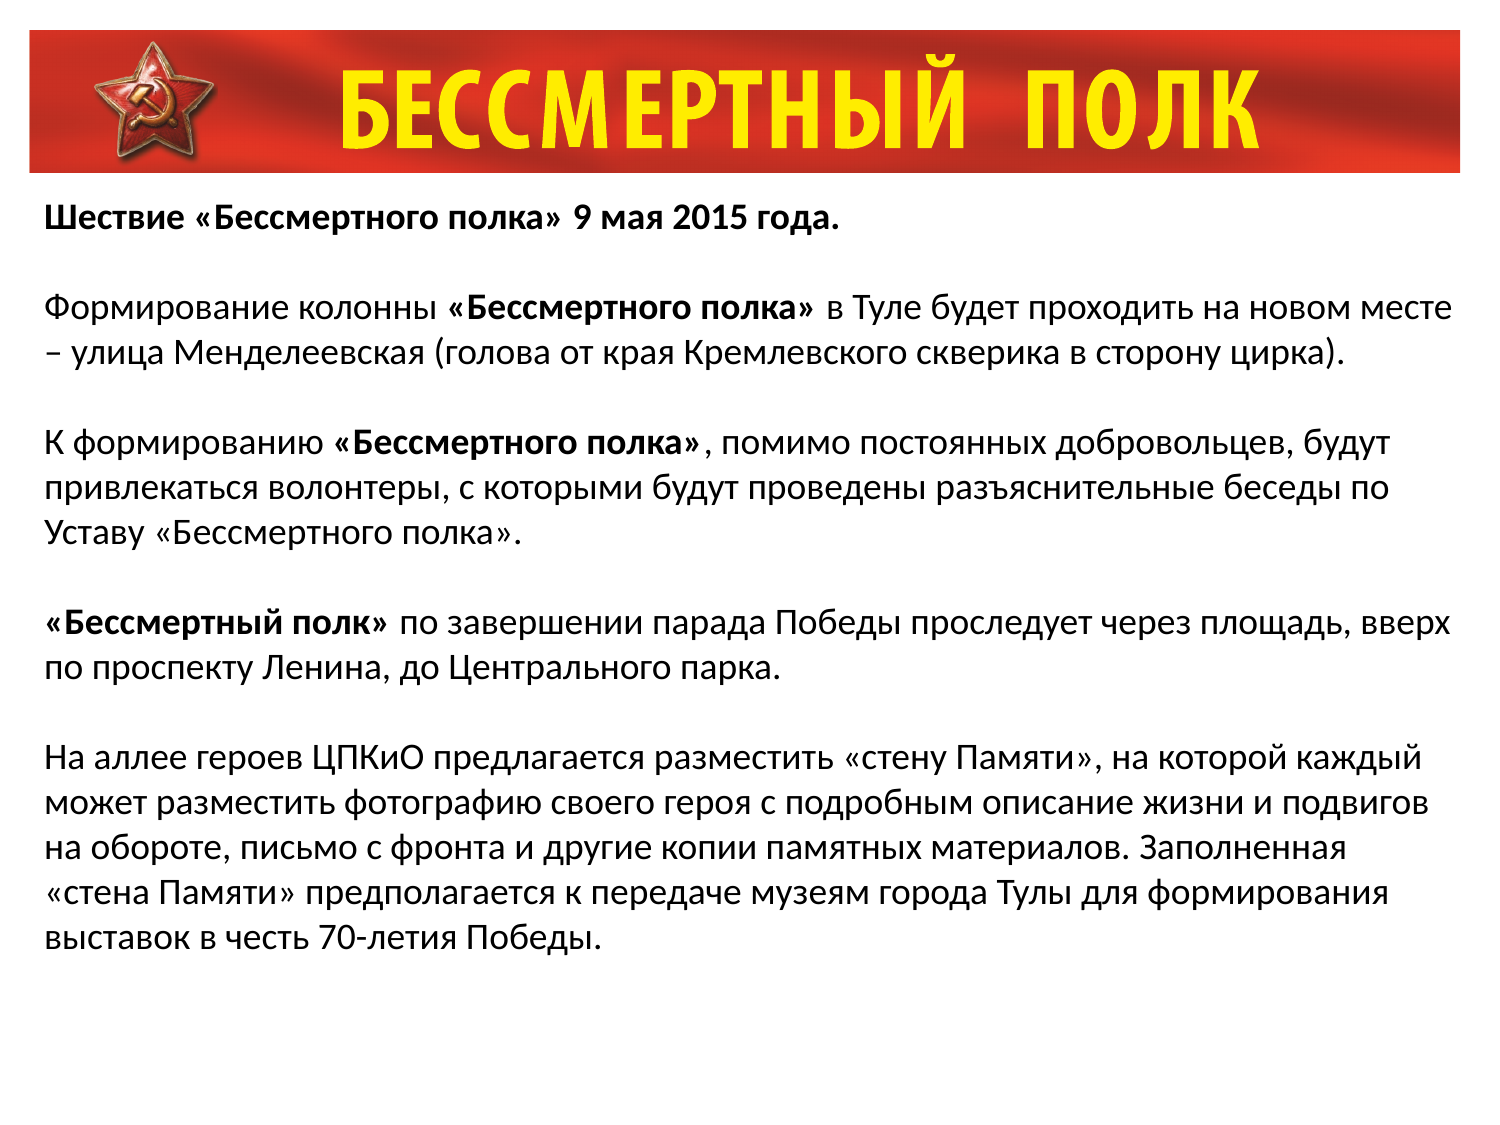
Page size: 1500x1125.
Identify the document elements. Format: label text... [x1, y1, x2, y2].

picture [29, 30, 1461, 173]
text_box Шествие «Бессмертного полка» 9 мая 2015 года. Формирование колонны «Бессмертного полка» в Туле будет проходить на новом месте – улица Менделеевская (голова от края Кремлевского скверика в сторону цирка). К формированию «Бессмертного полка», помимо постоянных добровольцев, будут привлекаться волонтеры, с которыми будут проведены разъяснительные беседы по Уставу «Бессмертного полка». «Бессмертный полк» по завершении парада Победы проследует через площадь, вверх по проспекту Ленина, до Центрального парка. На аллее героев ЦПКиО предлагается разместить «стену Памяти», на которой каждый может разместить фотографию своего героя с подробным описание жизни и подвигов на обороте, письмо с фронта и другие копии памятных материалов. Заполненная «стена Памяти» предполагается к передаче музеям города Тулы для формирования выставок в честь 70-летия Победы. [29, 184, 1471, 1055]
